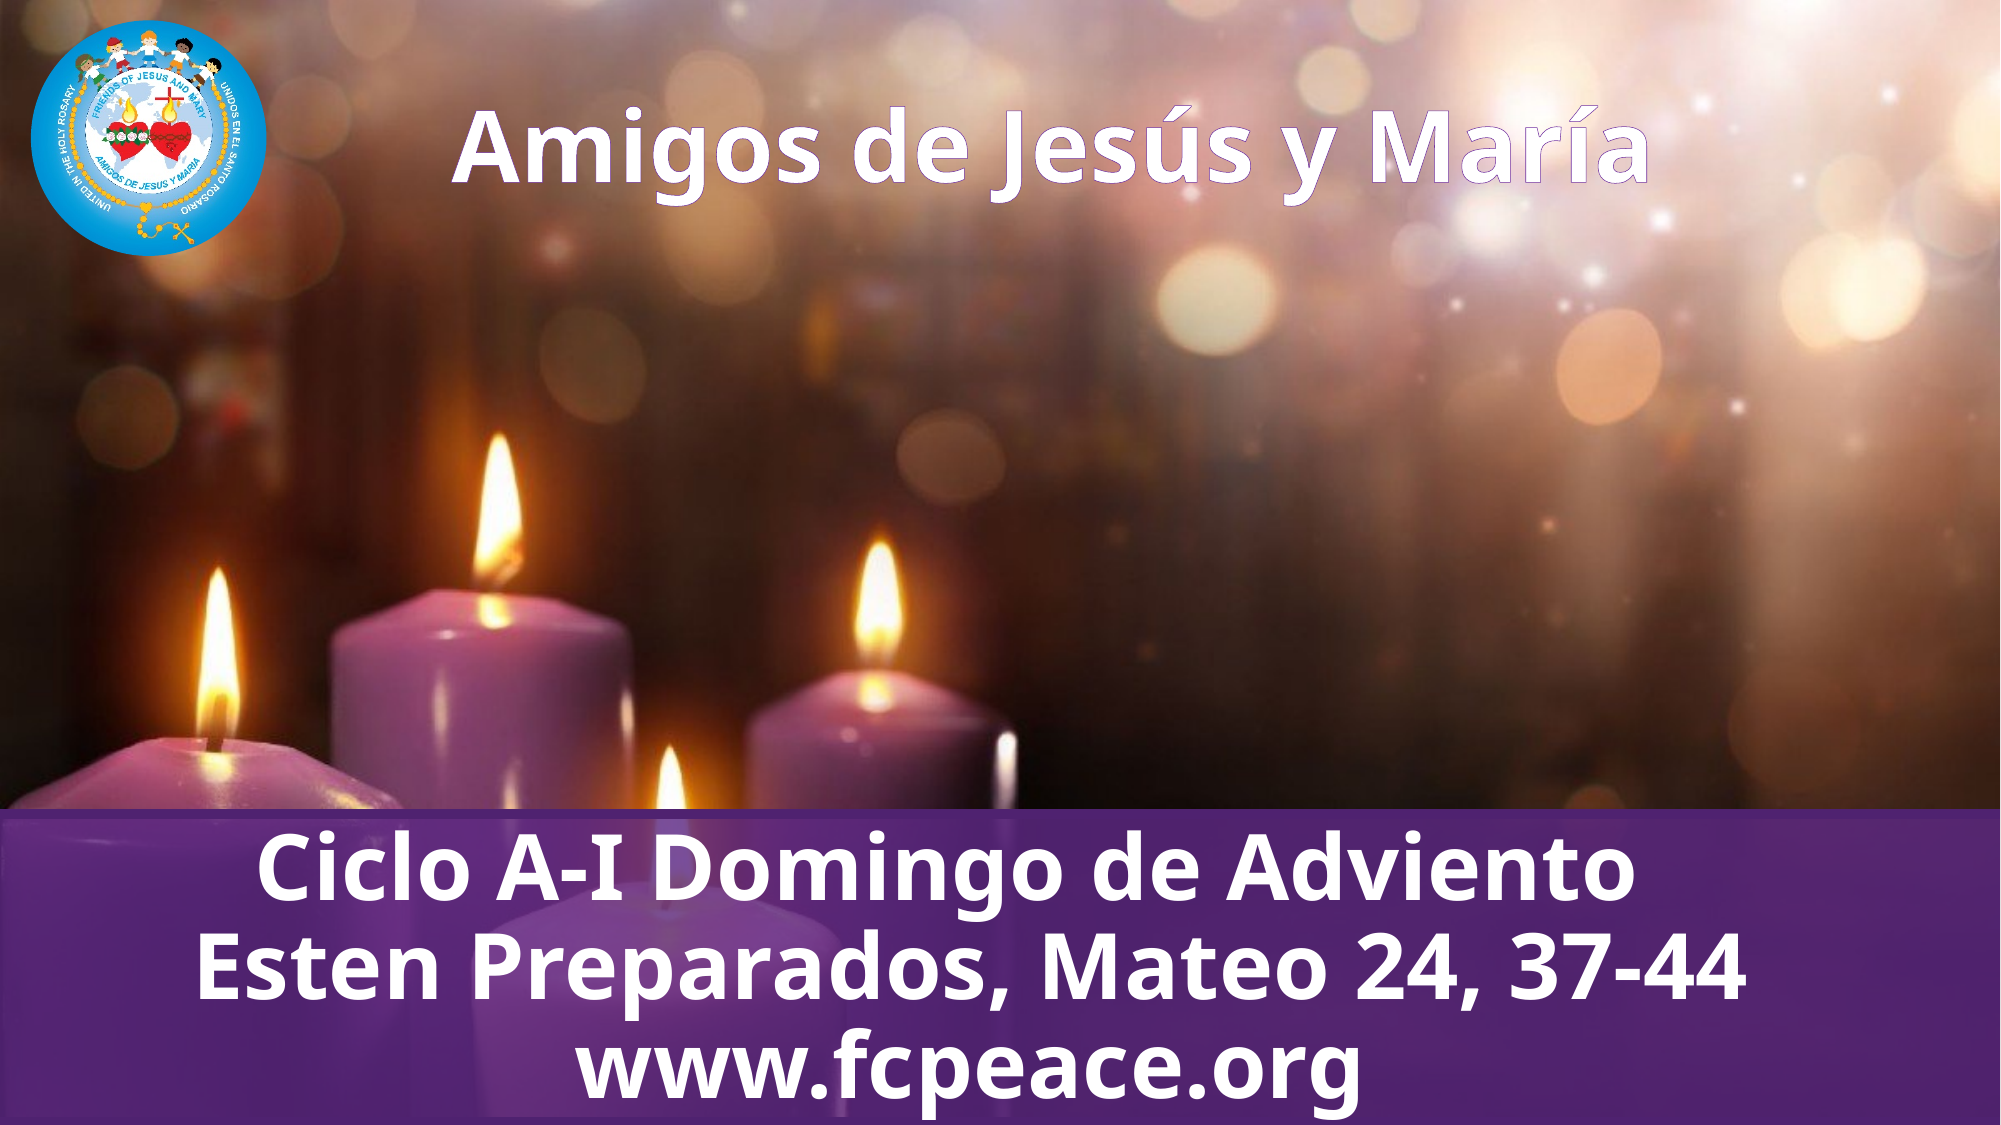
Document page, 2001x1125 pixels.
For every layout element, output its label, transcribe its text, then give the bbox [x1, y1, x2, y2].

title Amigos de Jesús y María [278, 63, 1828, 210]
picture [0, 0, 2001, 1125]
text_box [0, 813, 2000, 1123]
subtitle Ciclo A-I Domingo de Adviento Esten Preparados, Mateo 24, 37-44 www.fcpeace.org [0, 813, 1942, 1058]
